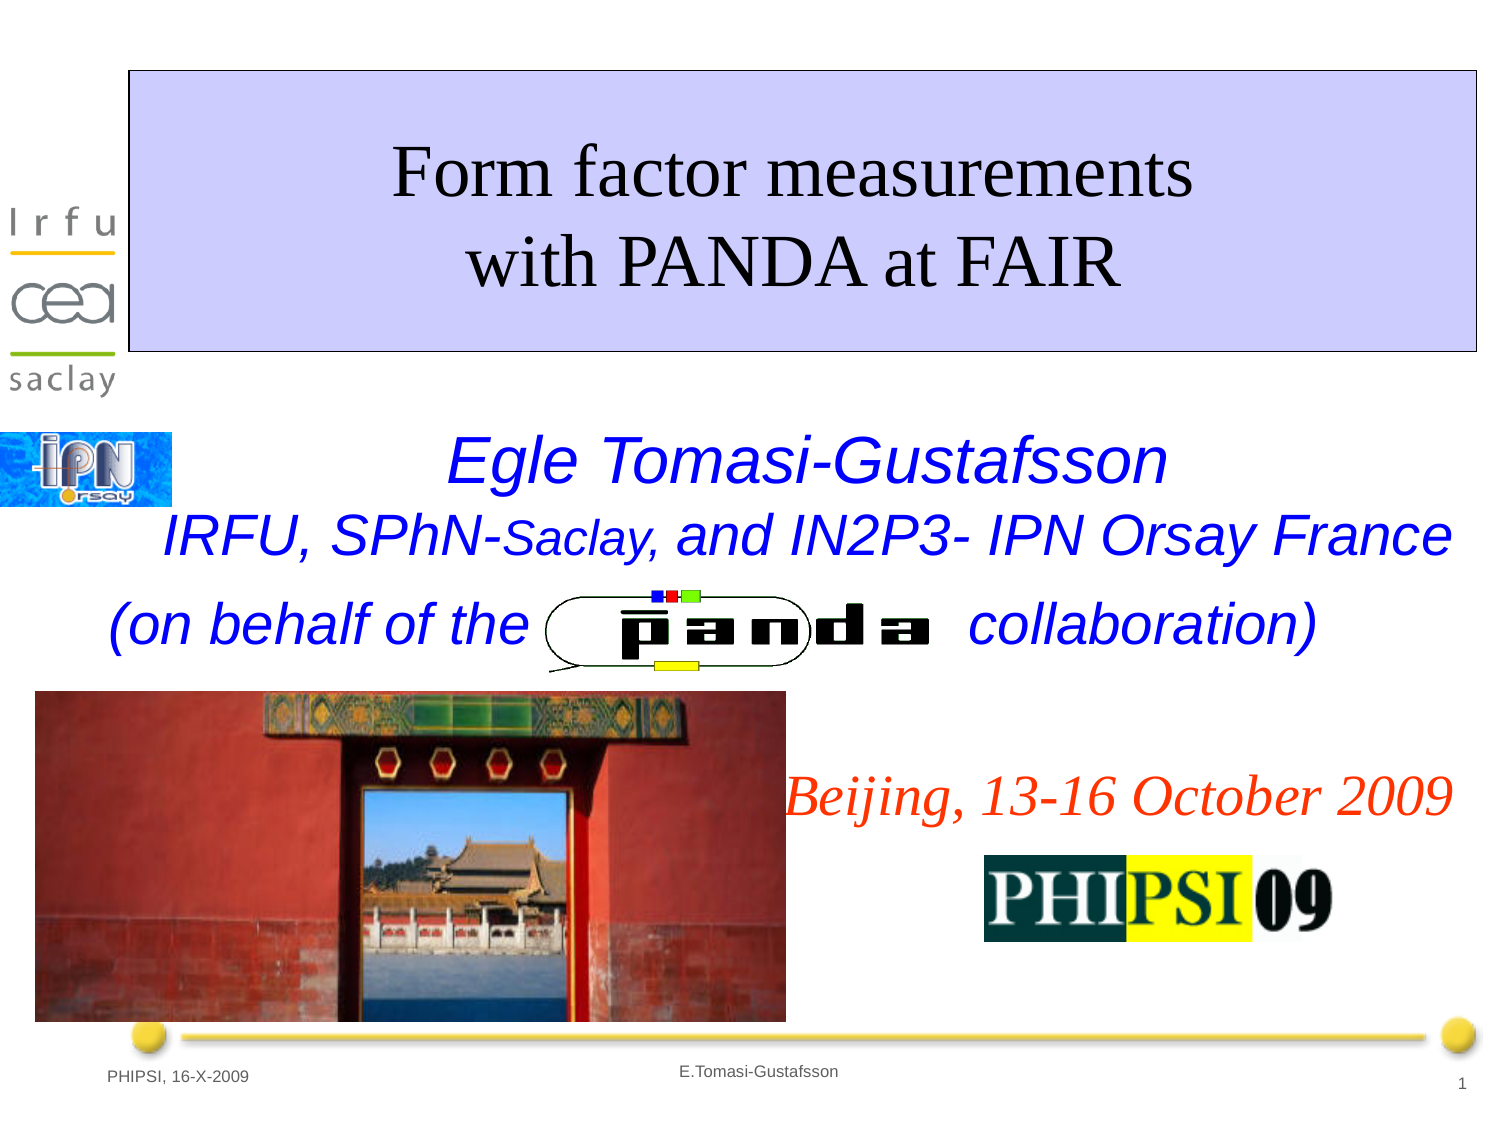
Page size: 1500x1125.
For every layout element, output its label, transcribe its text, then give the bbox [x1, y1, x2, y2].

title Form factor measurements with PANDA at FAIR [128, 70, 1477, 352]
picture [112, 57, 1477, 126]
picture [34, 691, 1483, 1071]
text_box Egle Tomasi-Gustafsson IRFU, SPhN-Saclay, and IN2P3- IPN Orsay France [117, 398, 1500, 586]
text_box (on behalf of the collaboration) [0, 562, 1430, 680]
picture [0, 438, 24, 446]
footer E.Tomasi-Gustafsson [678, 1046, 1412, 1095]
slide_number 1 [1430, 1065, 1495, 1101]
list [527, 573, 936, 682]
text_box Beijing, 13-16 October 2009 [791, 750, 1500, 835]
picture [0, 432, 117, 507]
slide_number PHIPSI, 16-X-2009 [100, 1058, 263, 1095]
picture [984, 855, 1339, 942]
picture [5, 196, 121, 398]
